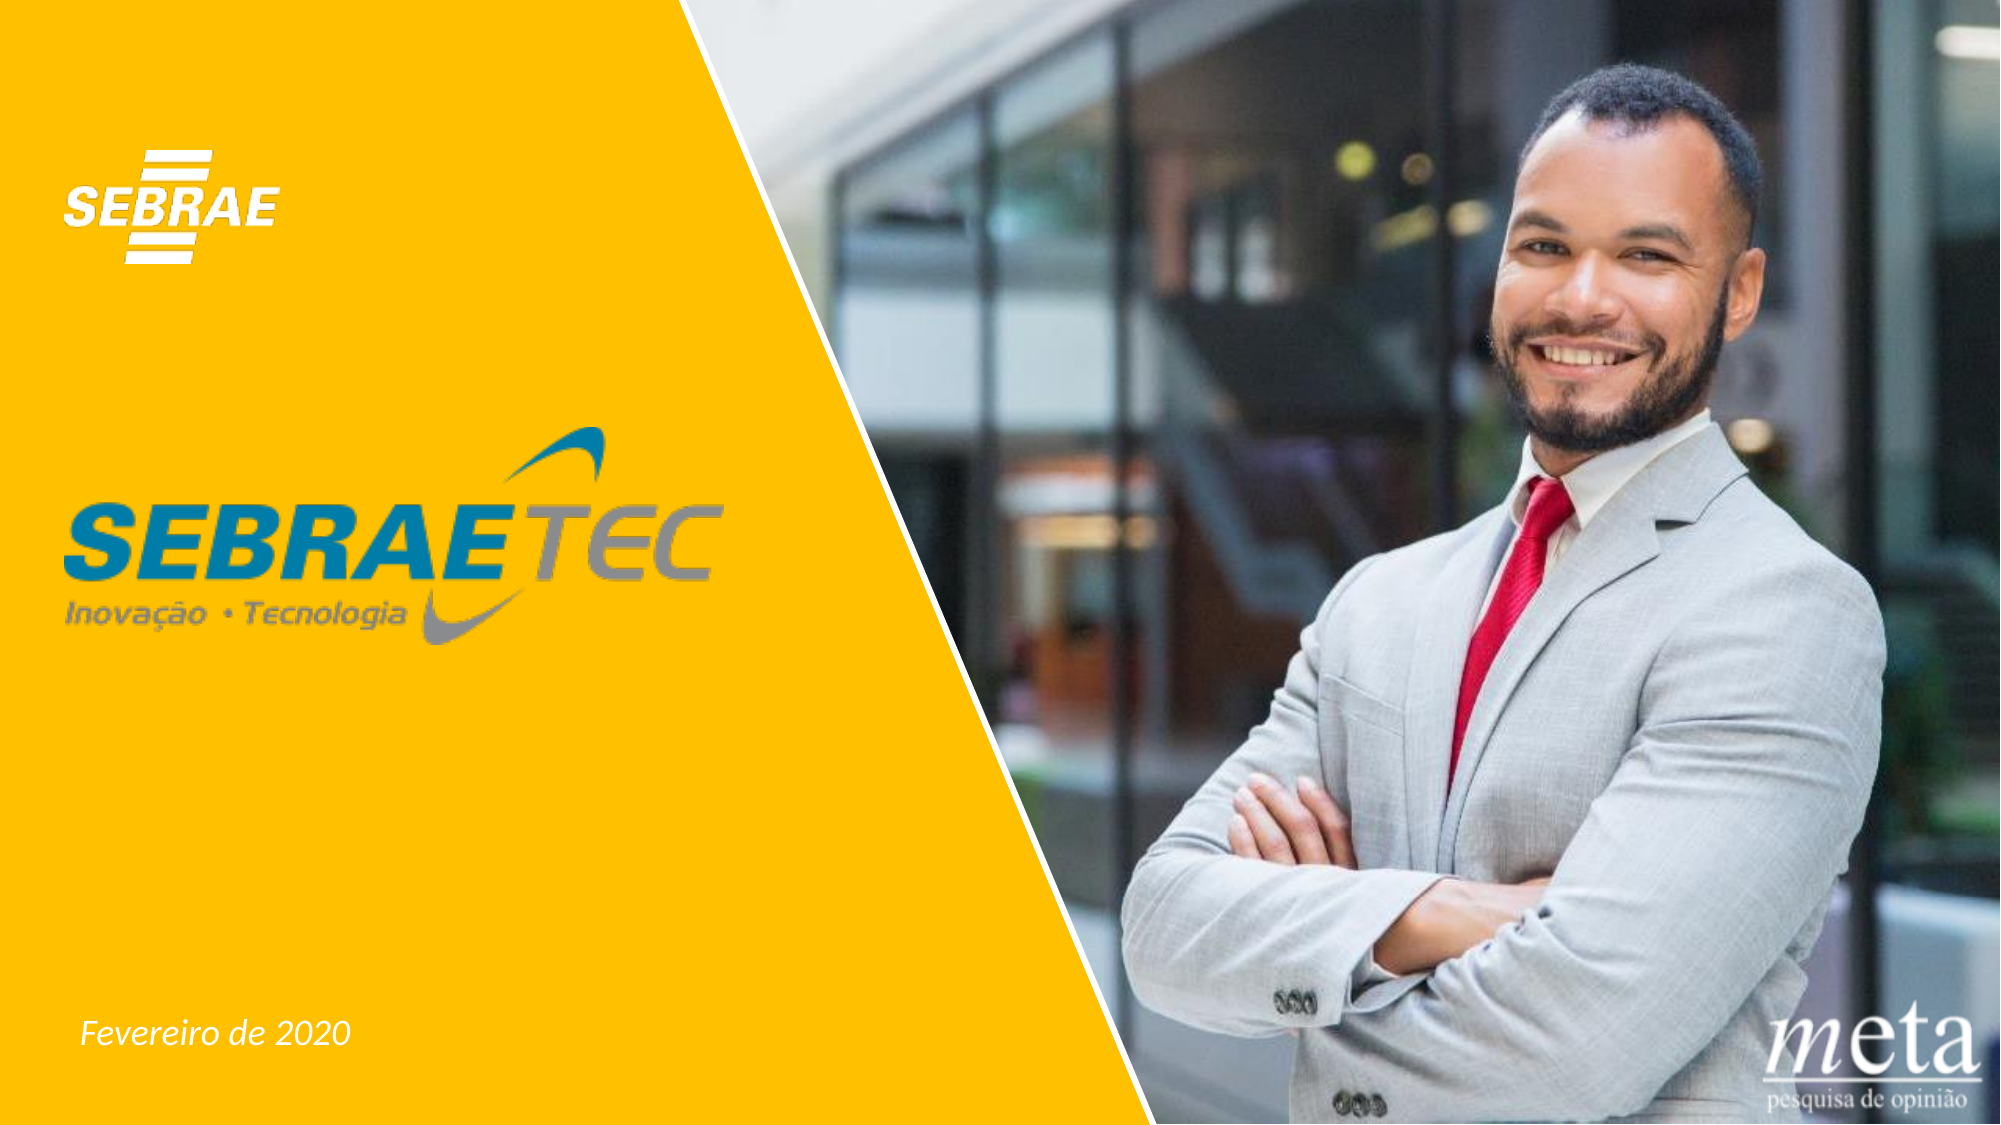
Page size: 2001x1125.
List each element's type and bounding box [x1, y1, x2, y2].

text_box [0, 0, 2000, 1125]
